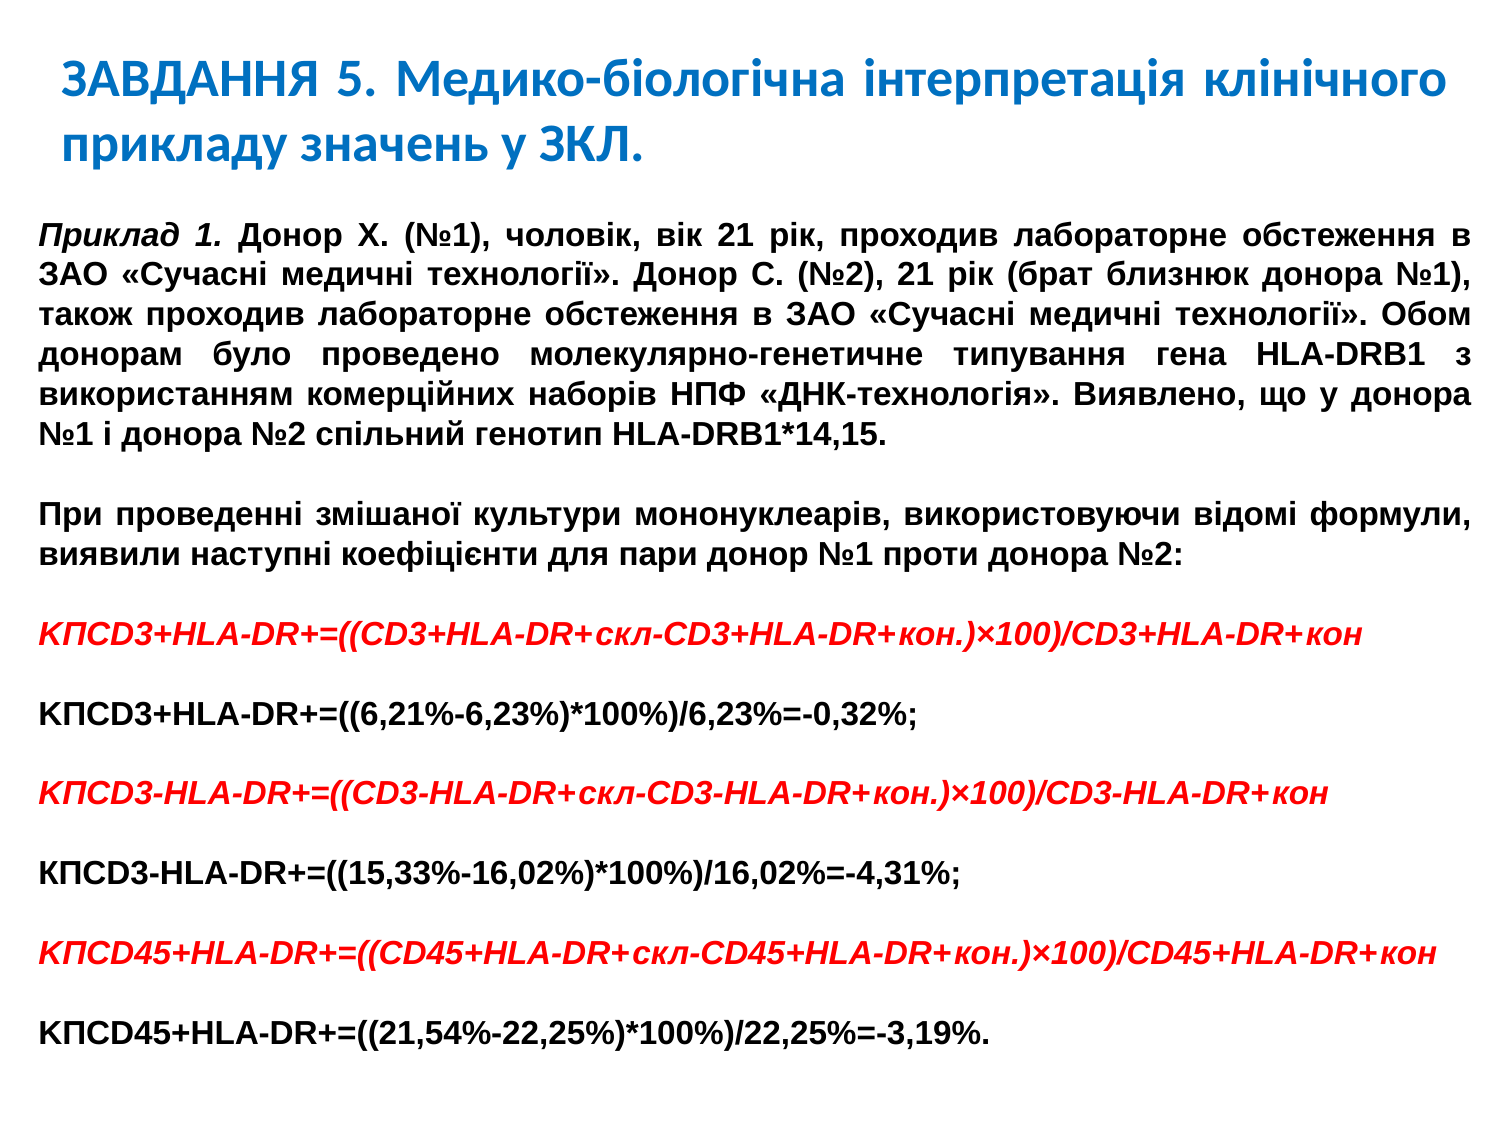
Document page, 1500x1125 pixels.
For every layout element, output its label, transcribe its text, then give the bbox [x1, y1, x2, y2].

text_box ЗАВДАННЯ 5. Медико-біологічна інтерпретація клінічного прикладу значень у ЗКЛ. [46, 35, 1465, 180]
text_box Приклад 1. Донор X. (№1), чоловік, вік 21 рік, проходив лабораторне обстеження в ЗАО «Сучасні медичні технології». Донор С. (№2), 21 рік (брат близнюк донора №1), також проходив лабораторне обстеження в ЗАО «Сучасні медичні технології». Обом донорам було проведено молекулярно-генетичне типування гена HLA-DRB1 з використанням комерційних наборів НПФ «ДНК-технологія». Виявлено, що у донора №1 і донора №2 спільний генотип HLA-DRB1*14,15. При проведенні змішаної культури мононуклеарів, використовуючи відомі формули, виявили наступні коефіцієнти для пари донор №1 проти донора №2: KПCD3+HLA-DR+=((CD3+HLA-DR+ скл-CD3+HLA-DR+ кон.)×100)/CD3+HLA-DR+ кон KПCD3+HLA-DR+=((6,21%-6,23%)*100%)/6,23%=-0,32%; KПCD3-HLA-DR+=((CD3-HLA-DR+ скл-CD3-HLA-DR+ кон.)×100)/CD3-HLA-DR+ кон КПCD3-HLA-DR+=((15,33%-16,02%)*100%)/16,02%=-4,31%; KПCD45+HLA-DR+=((CD45+HLA-DR+ скл-CD45+HLA-DR+ кон.)×100)/CD45+HLA-DR+ кон KПCD45+HLA-DR+=((21,54%-22,25%)*100%)/22,25%=-3,19%. [23, 205, 1489, 1099]
